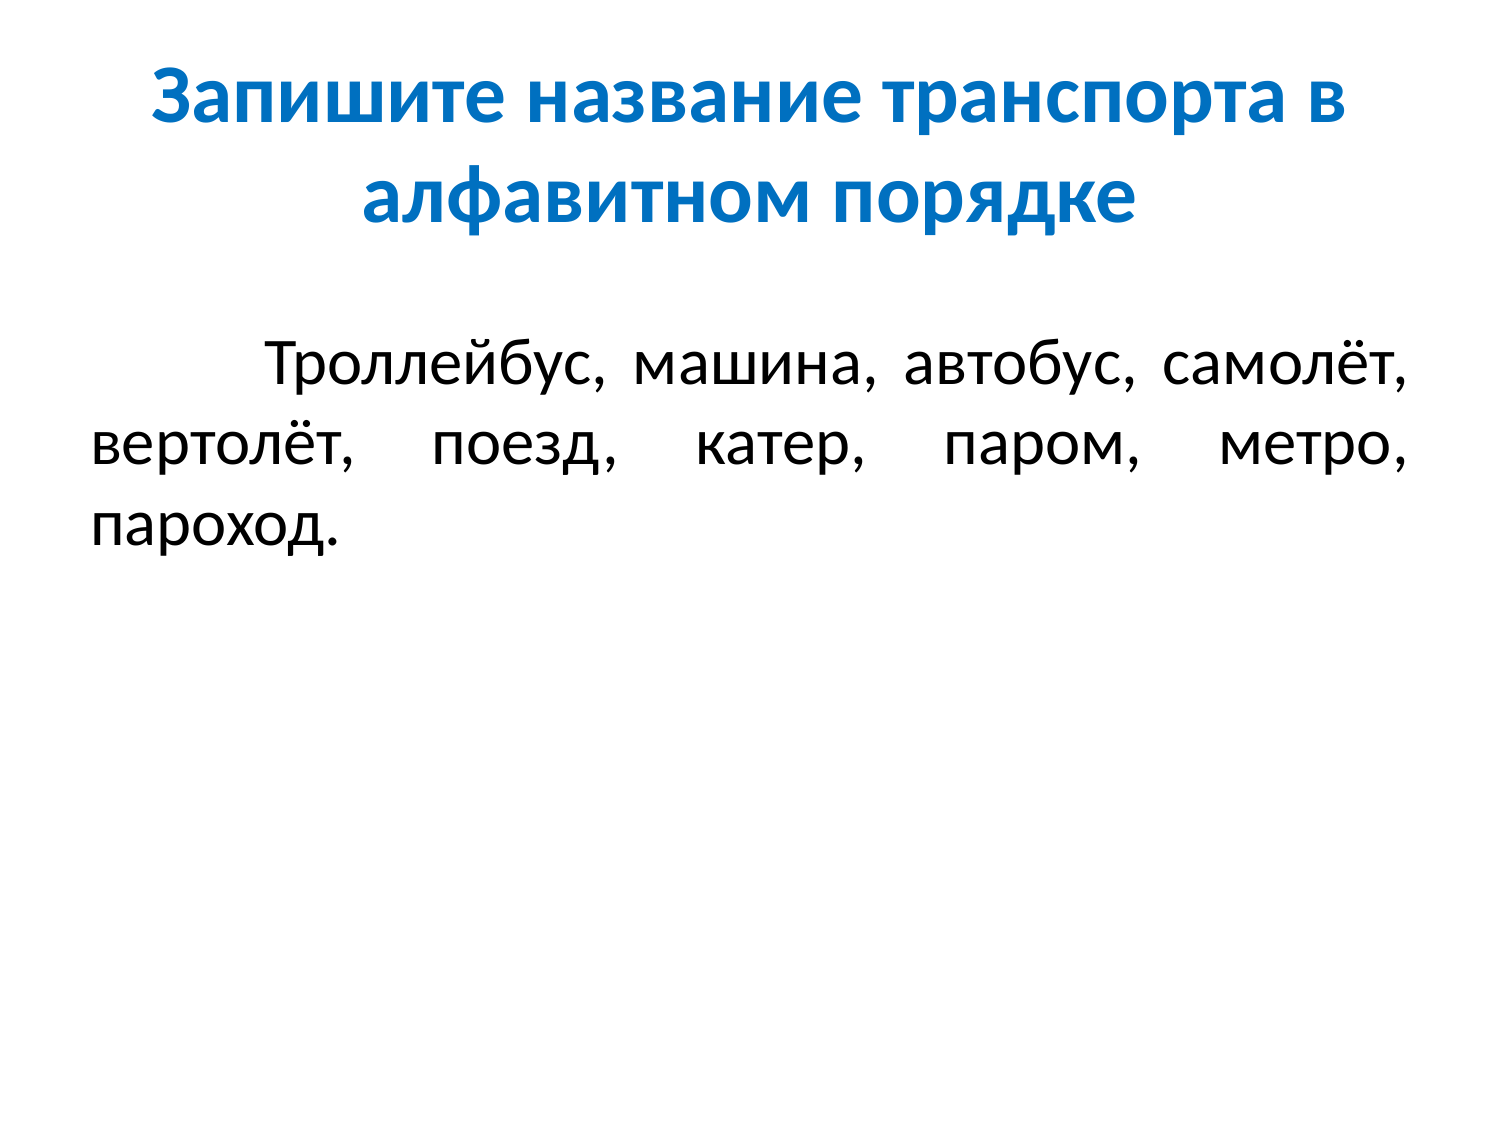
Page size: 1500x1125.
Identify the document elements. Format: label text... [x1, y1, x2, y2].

list Троллейбус, машина, автобус, самолёт, вертолёт, поезд, катер, паром, метро, пароход. [74, 310, 1426, 1054]
title Запишите название транспорта в алфавитном порядке [74, 44, 1426, 233]
